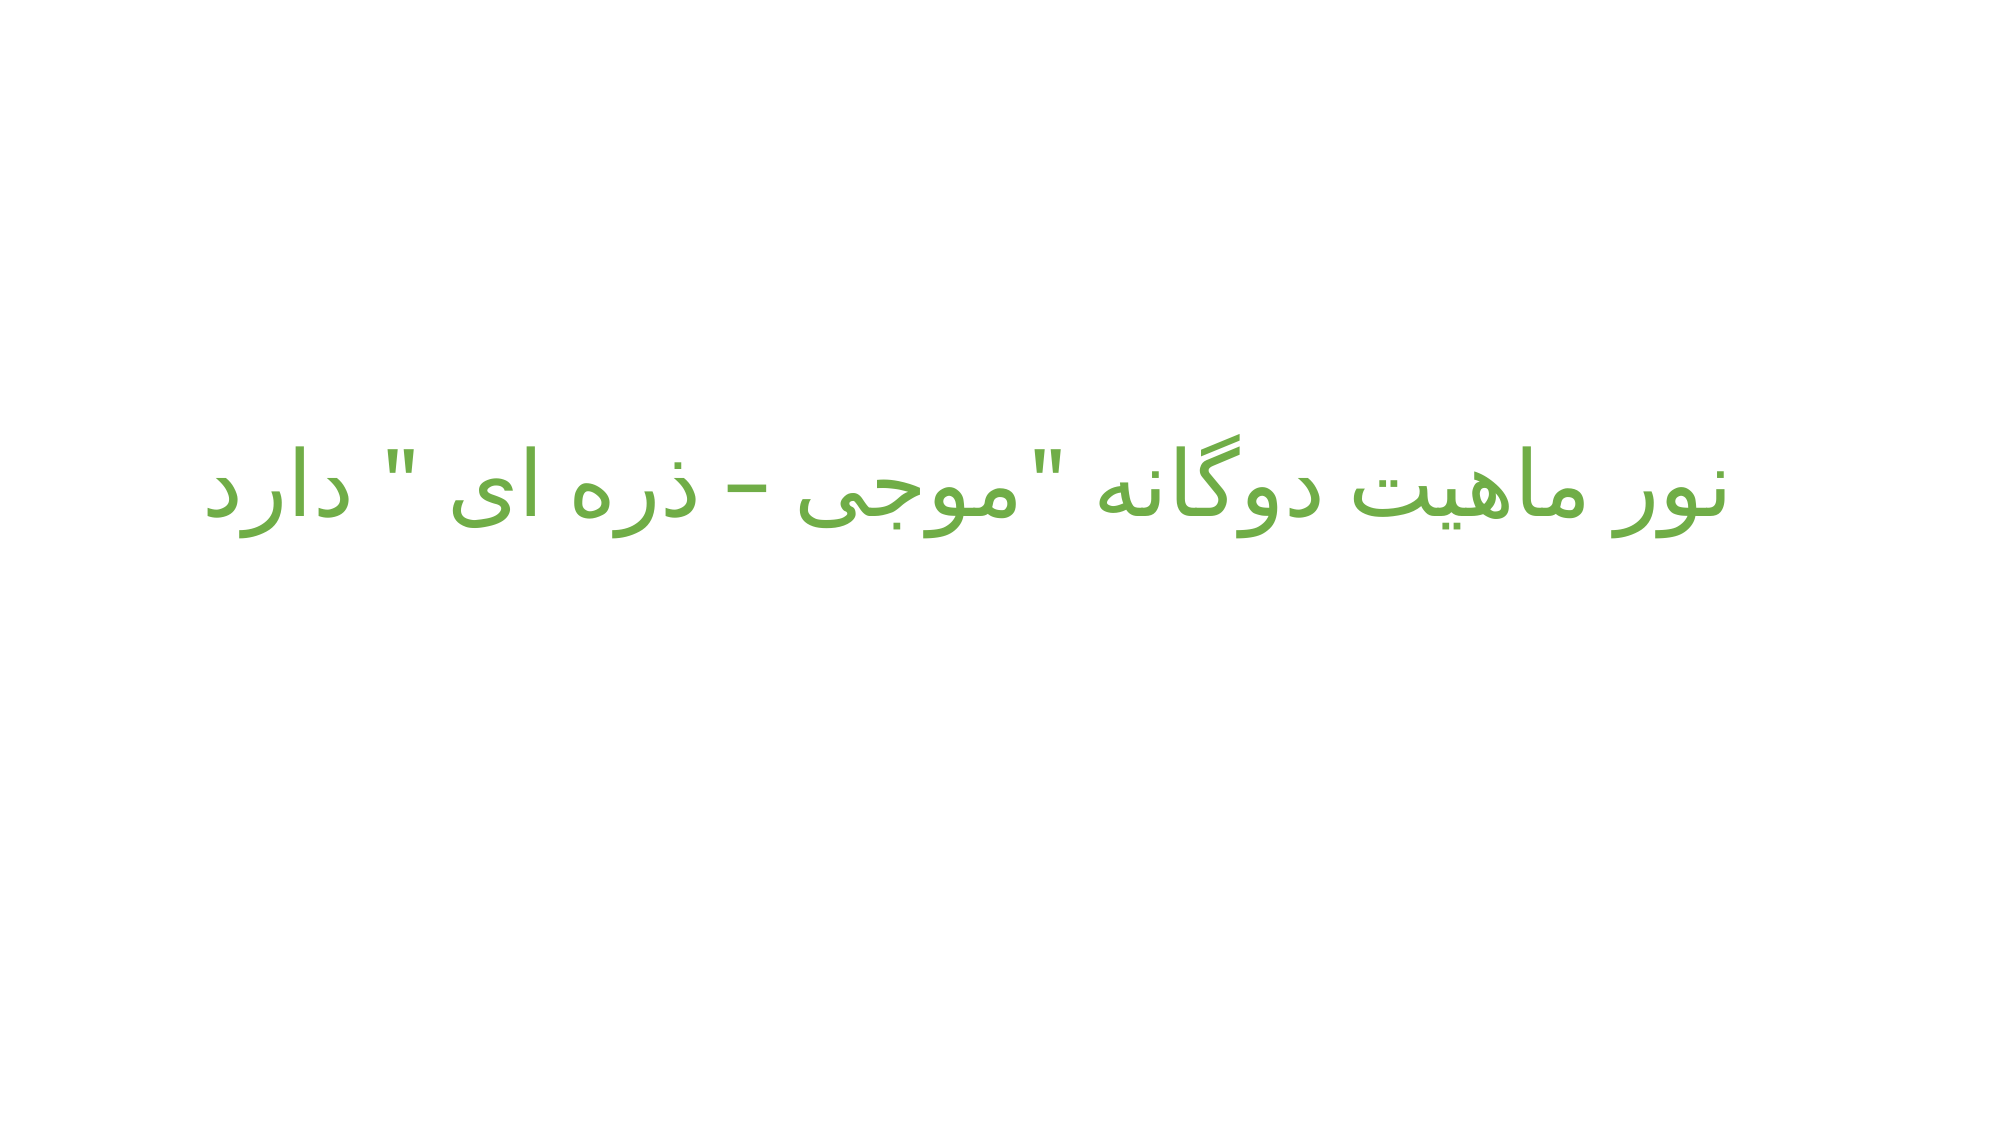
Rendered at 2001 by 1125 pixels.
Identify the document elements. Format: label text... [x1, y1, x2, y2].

title نور ماهیت دوگانه "موجی – ذره ای " دارد [106, 407, 1832, 875]
